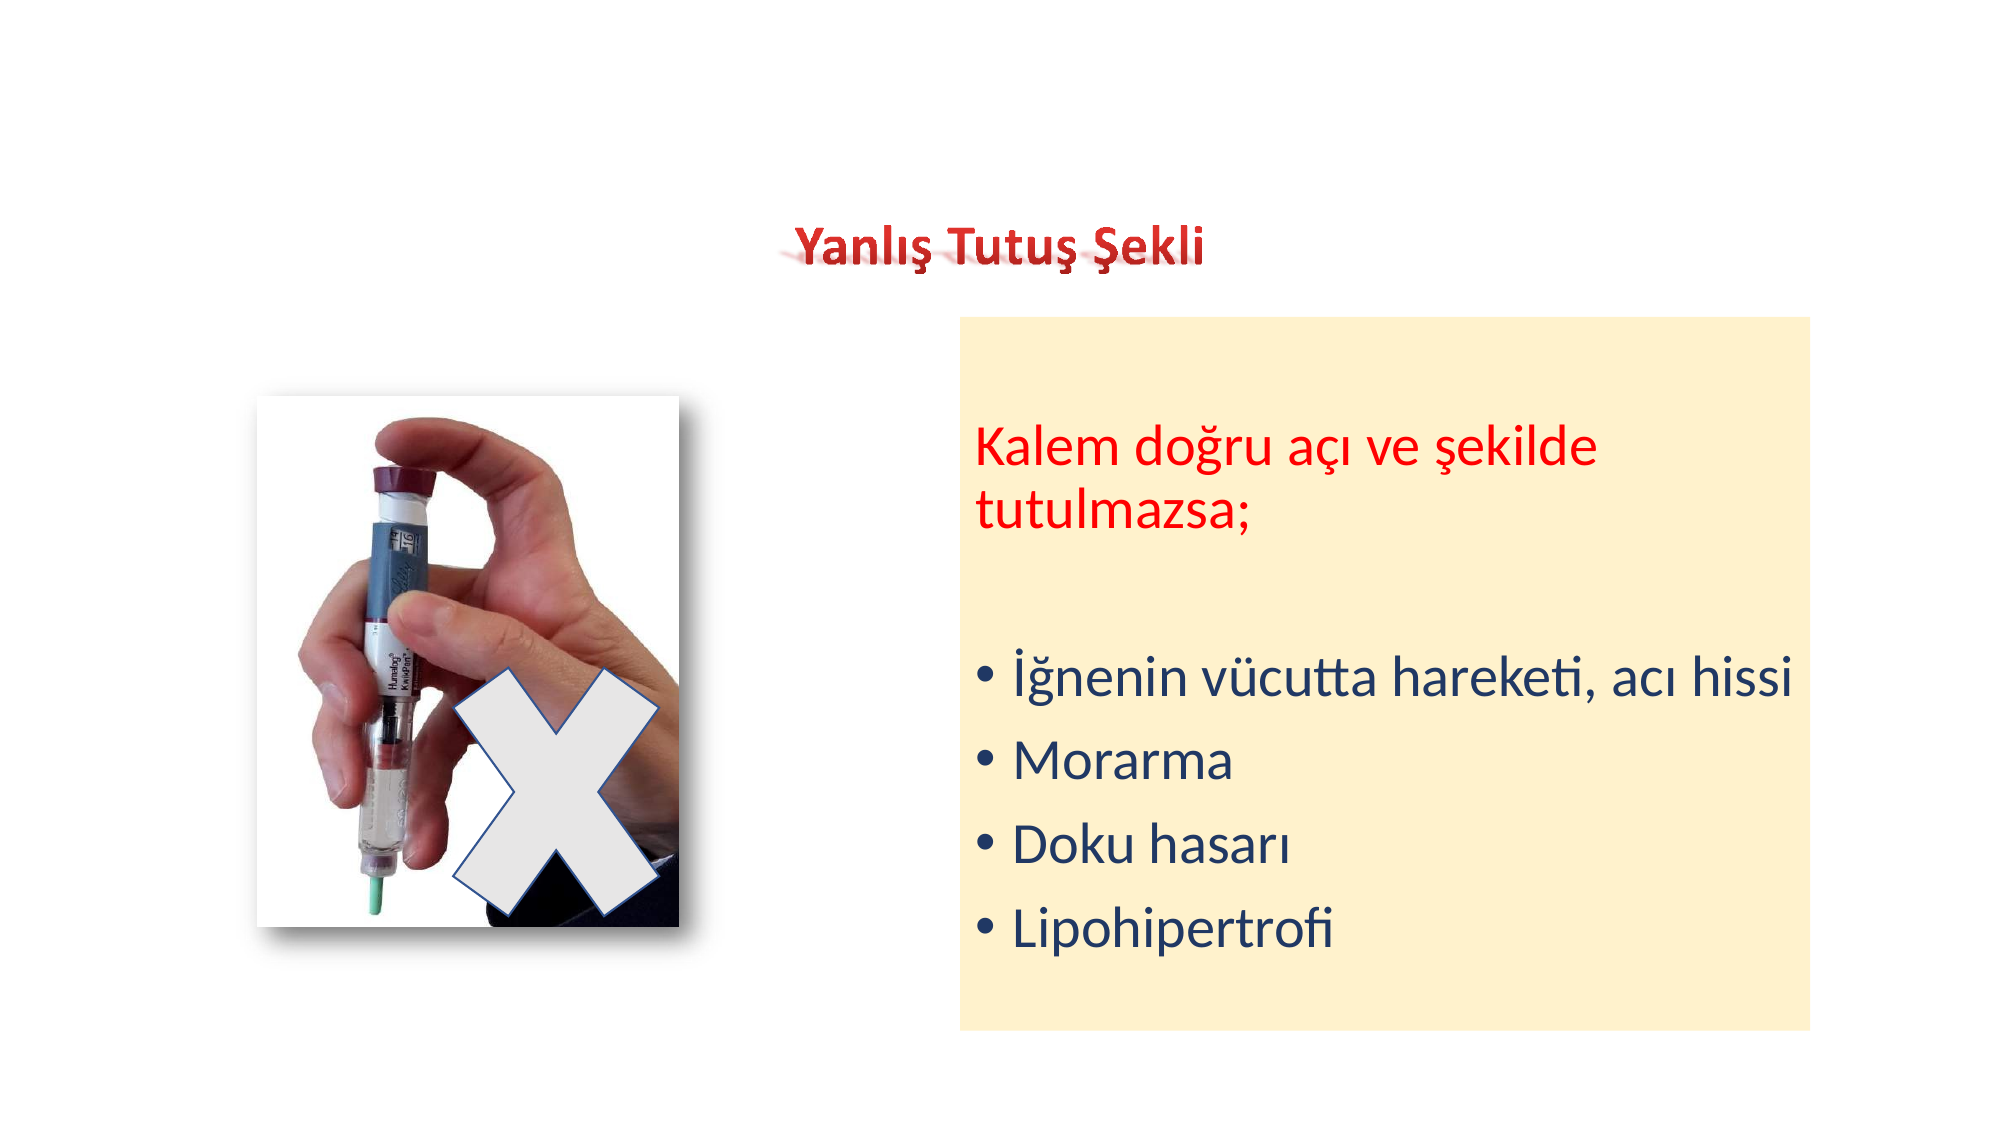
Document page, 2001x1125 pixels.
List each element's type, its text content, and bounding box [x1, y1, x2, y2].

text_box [236, 376, 725, 971]
list Kalem doğru açı ve şekilde tutulmazsa; İğnenin vücutta hareketi, acı hissi Morarma Doku hasarı Lipohipertrofi [960, 316, 1811, 1031]
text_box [775, 225, 1202, 274]
